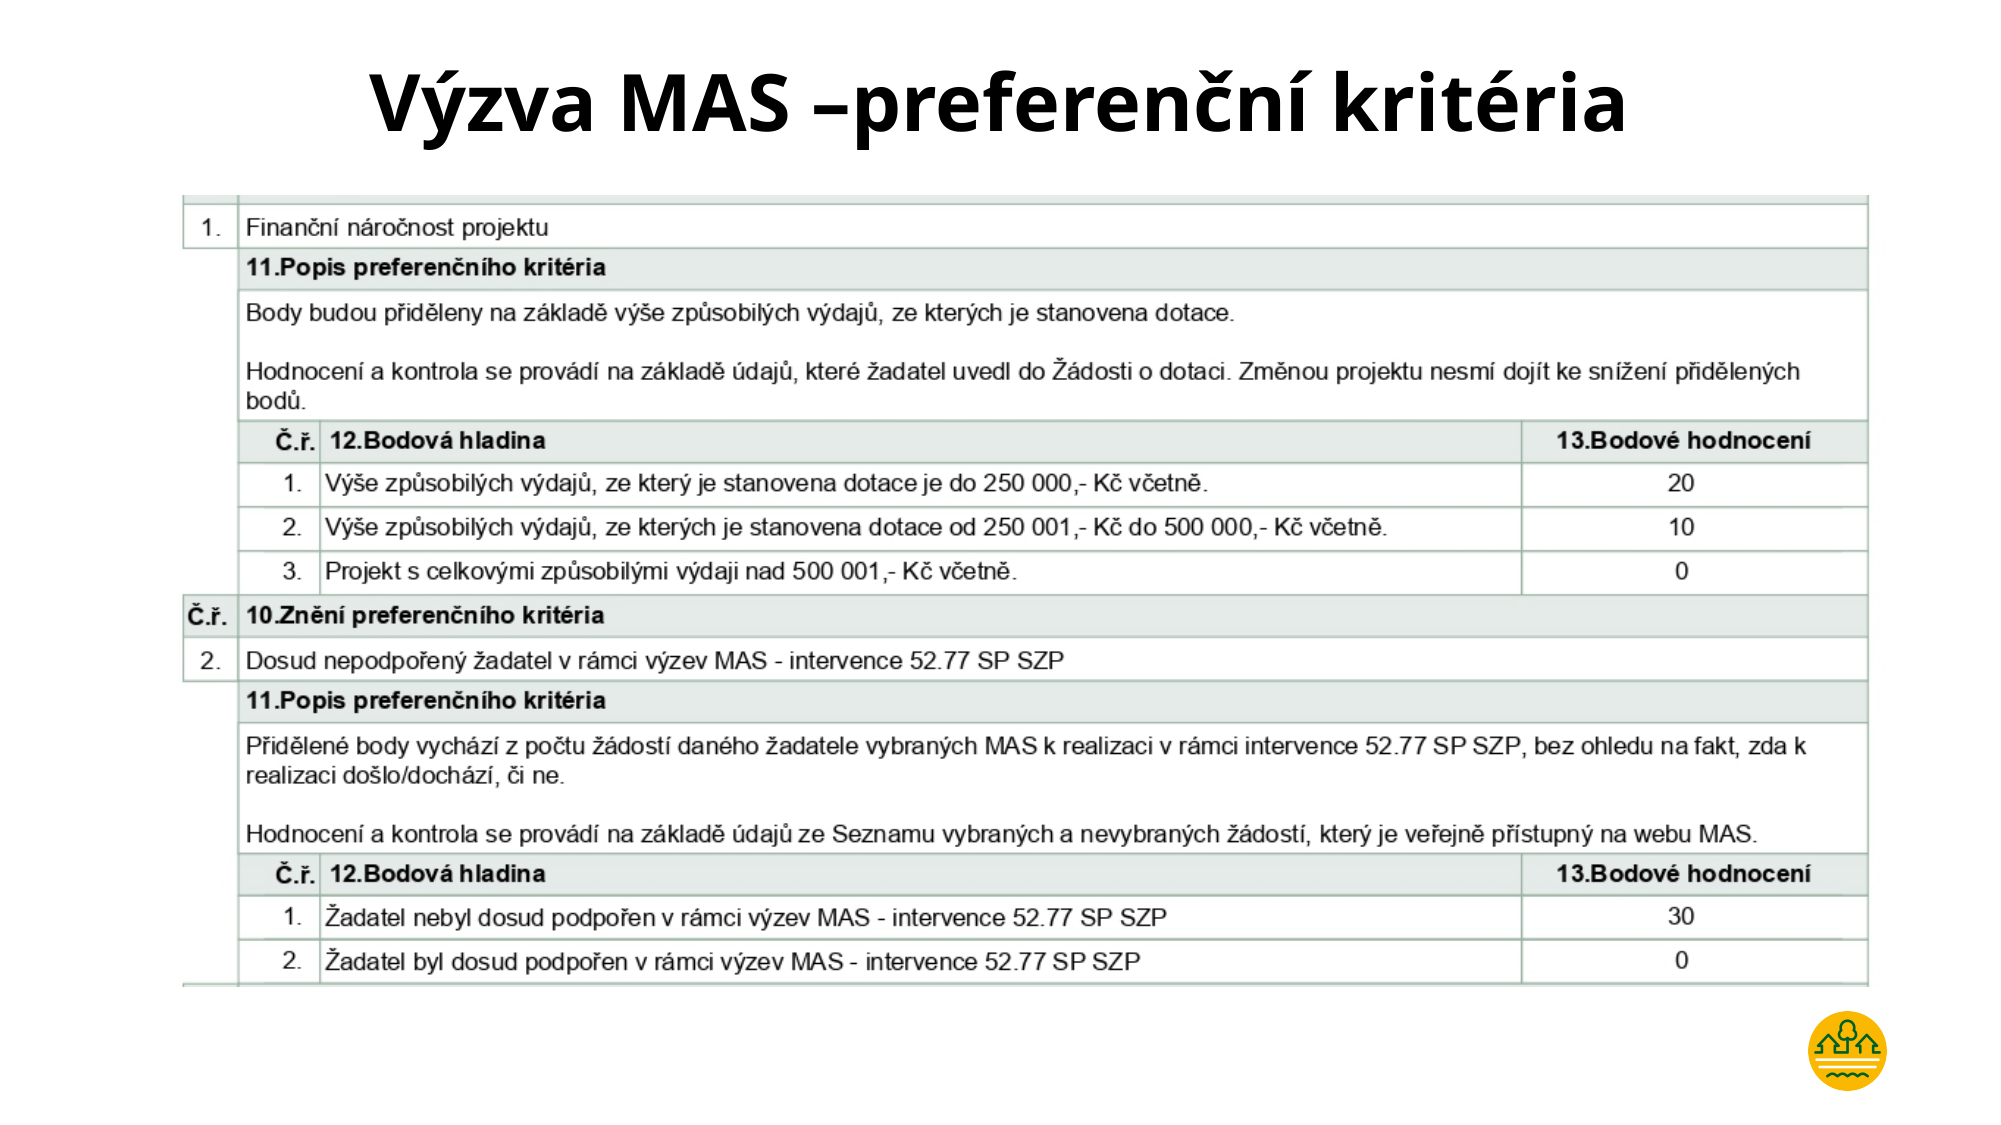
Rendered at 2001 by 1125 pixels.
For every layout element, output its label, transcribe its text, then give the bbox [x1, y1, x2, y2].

picture [102, 195, 1925, 987]
text_box Výzva MAS –preferenční kritéria [137, 56, 1863, 195]
picture [1808, 1011, 1888, 1091]
